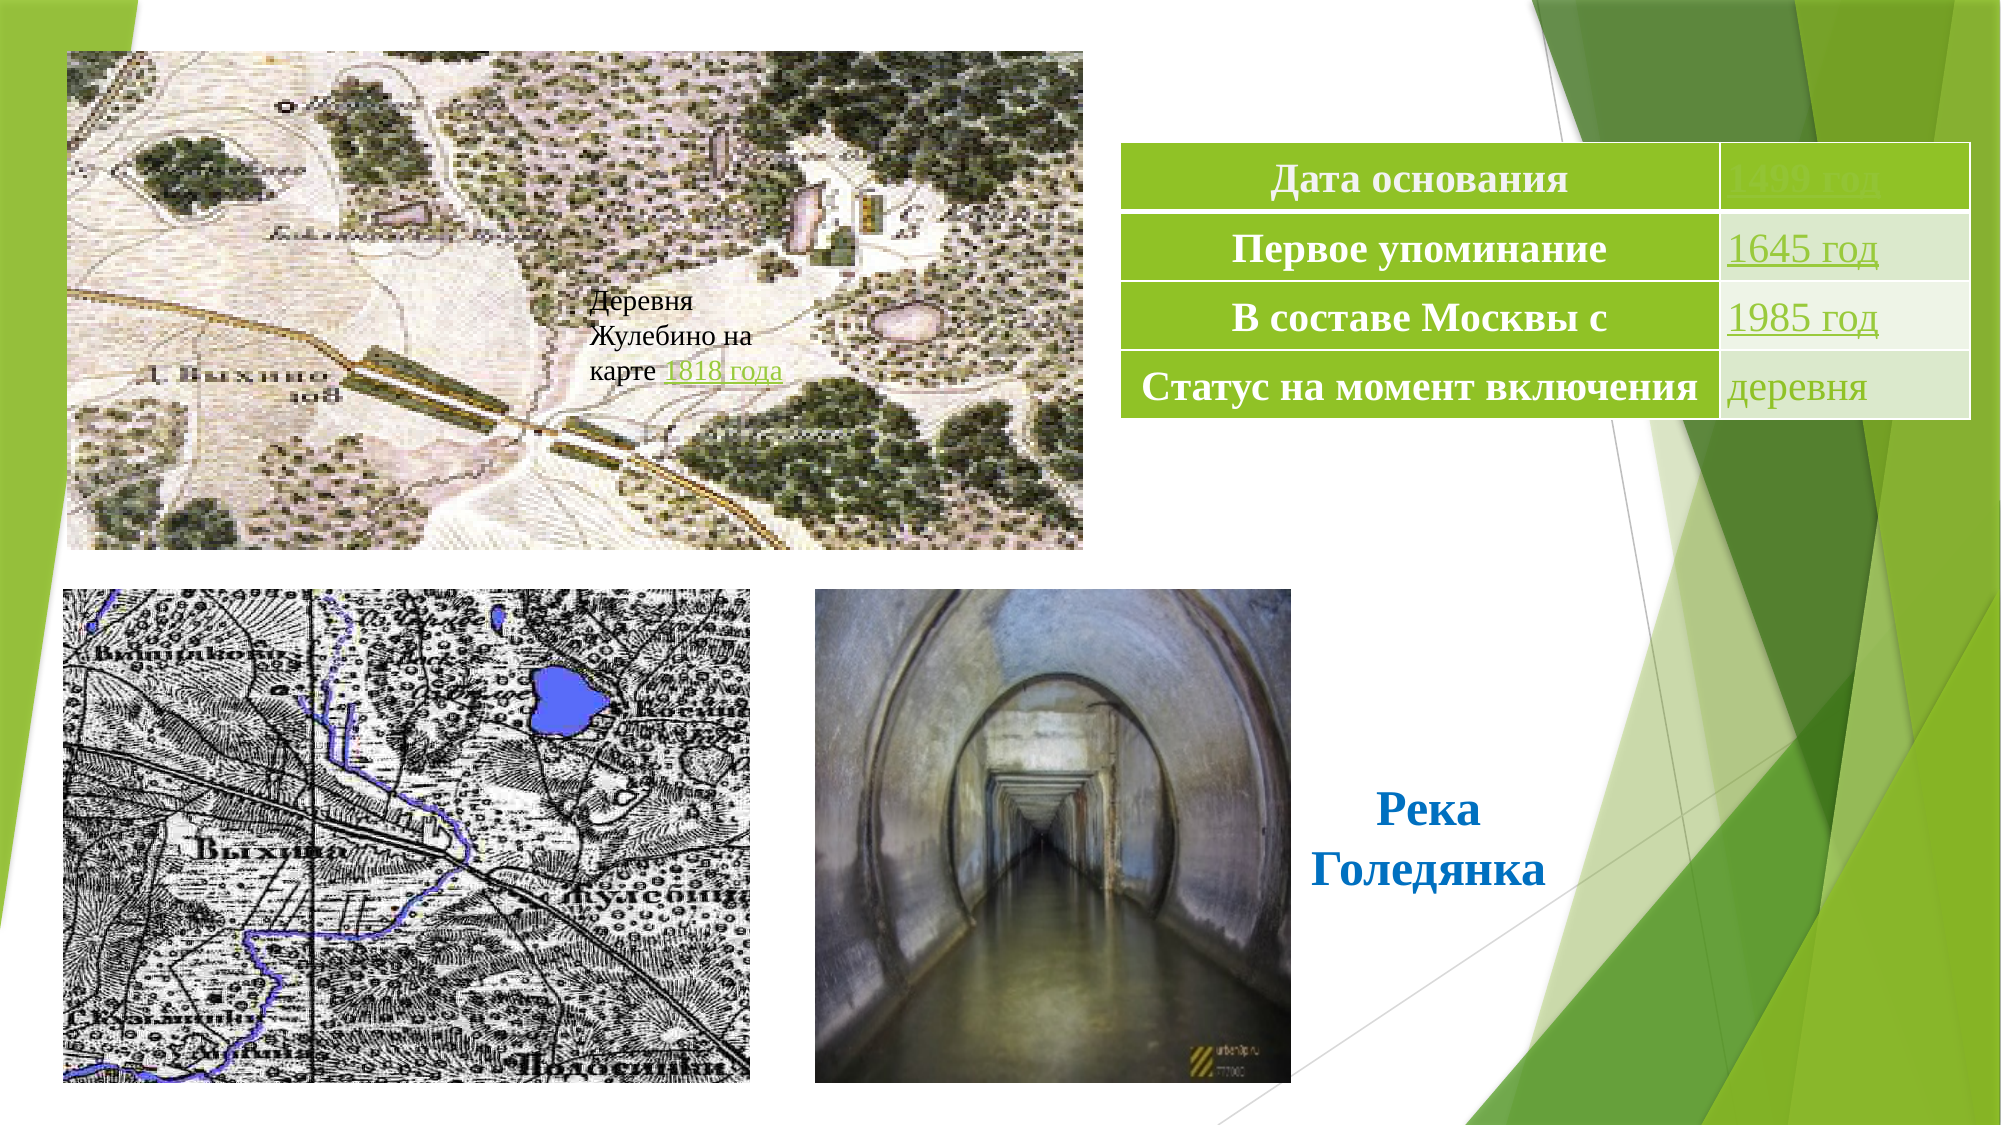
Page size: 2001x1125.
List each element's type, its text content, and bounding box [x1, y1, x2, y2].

table_cell В составе Москвы с [1121, 282, 1719, 349]
picture [63, 588, 751, 1084]
table_header 1499 год [1721, 143, 1969, 209]
table_cell Статус на момент включения [1121, 351, 1719, 418]
table_cell Первое упоминание [1121, 214, 1719, 280]
table_cell 1985 год [1721, 282, 1969, 349]
table_header Дата основания [1121, 143, 1719, 209]
table_cell 1645 год [1721, 214, 1969, 280]
table_cell деревня [1721, 351, 1969, 418]
picture [815, 588, 1291, 1084]
picture [66, 50, 1083, 550]
text_box Река Голедянка [1296, 767, 1562, 903]
